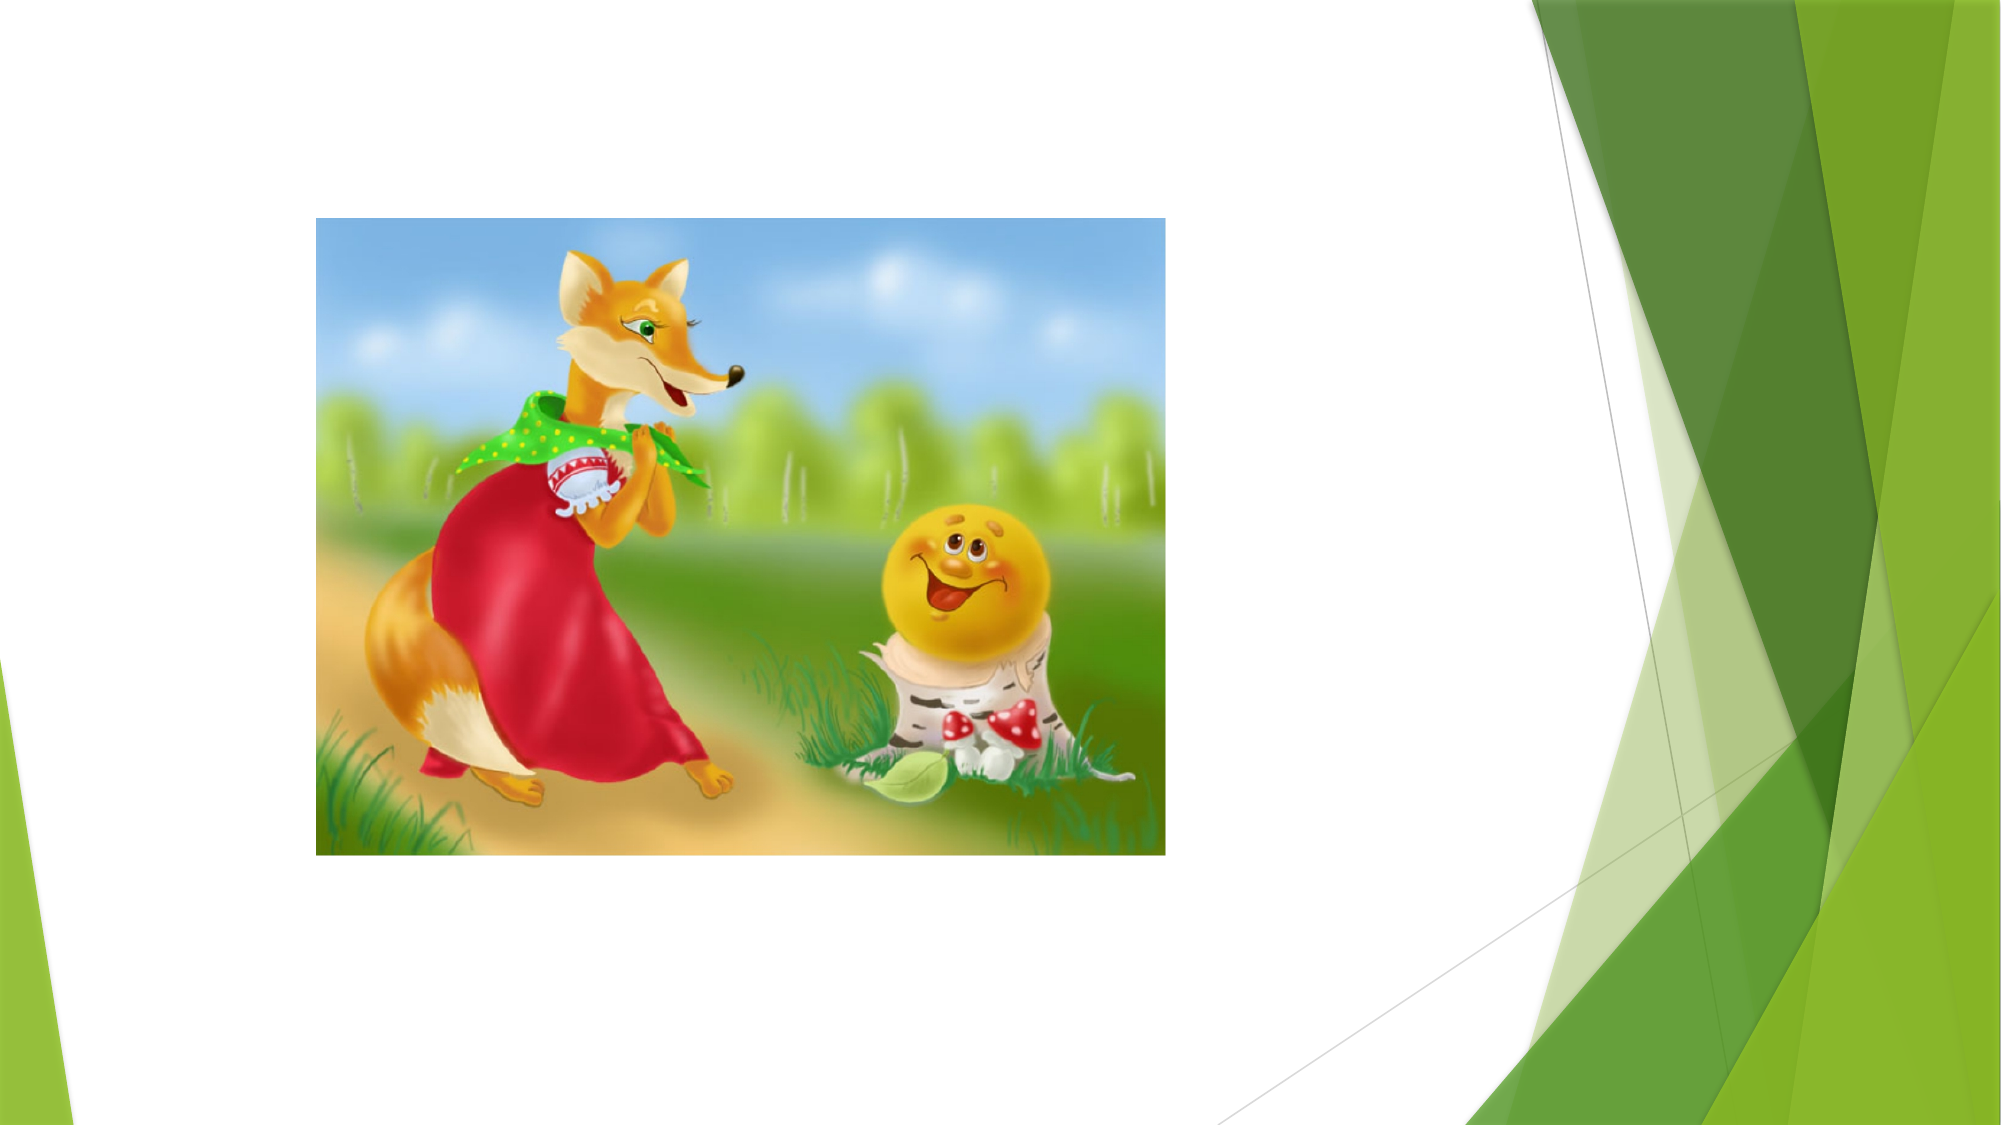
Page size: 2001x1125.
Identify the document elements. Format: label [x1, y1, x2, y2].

list [316, 218, 1167, 856]
